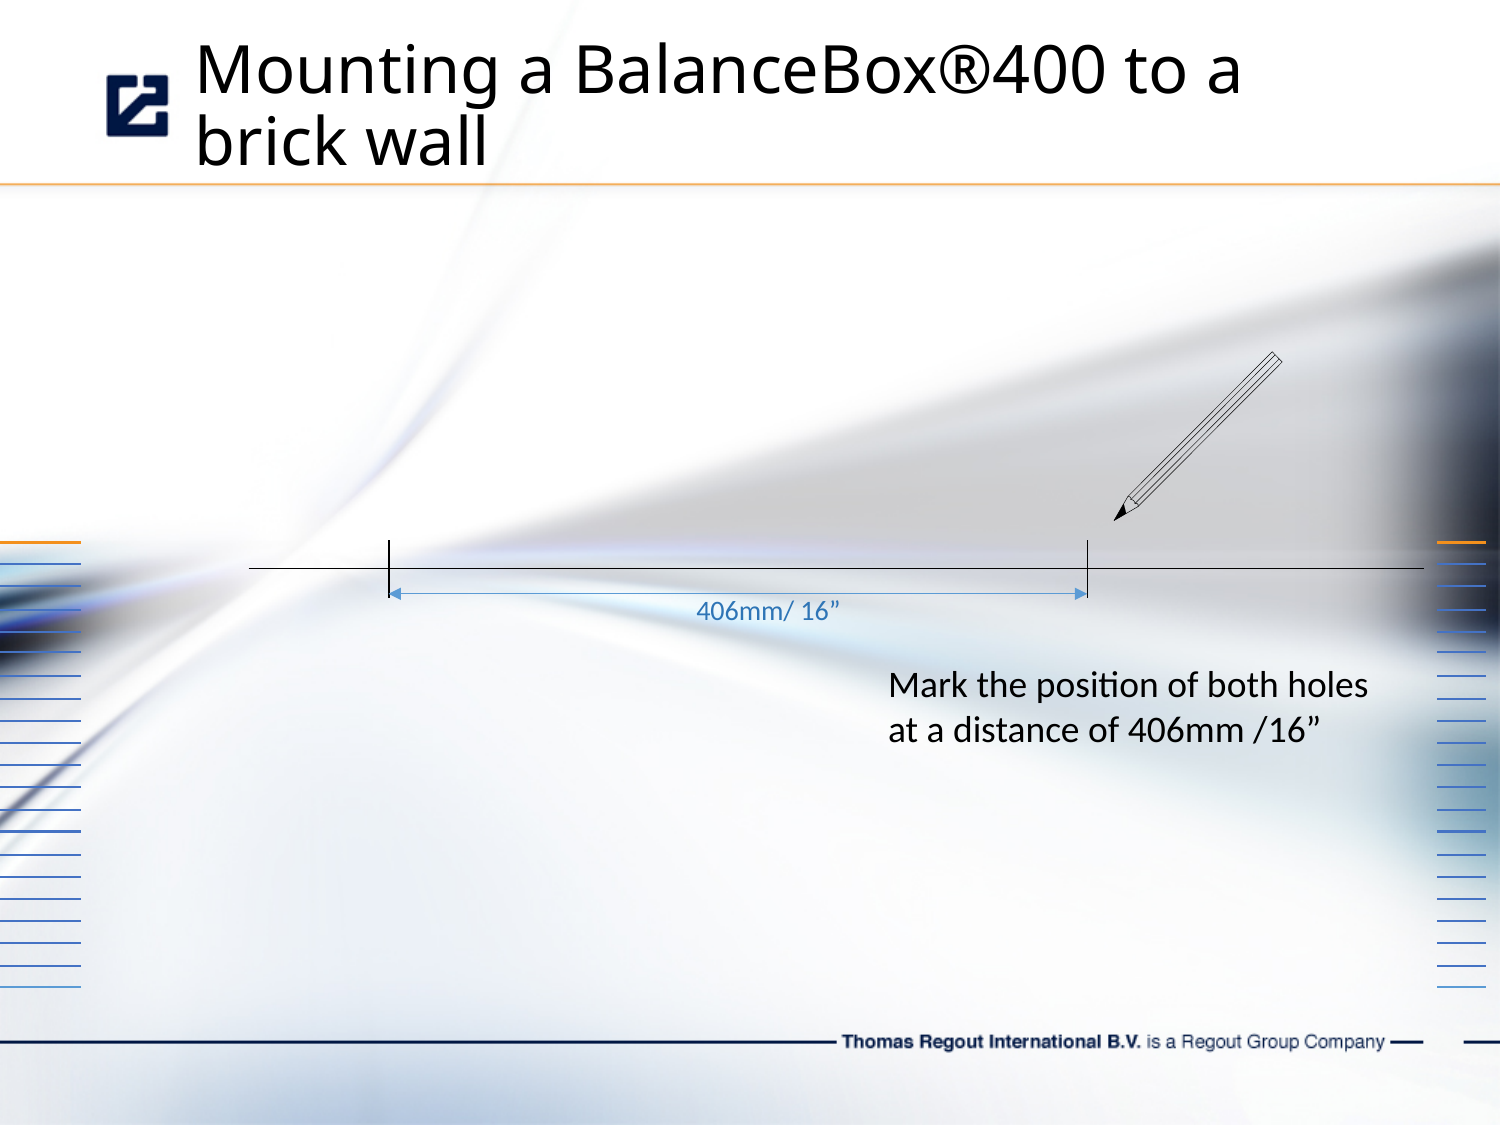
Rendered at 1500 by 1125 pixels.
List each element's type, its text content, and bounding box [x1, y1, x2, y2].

text_box 406mm/ 16” [681, 594, 856, 634]
text_box Mark the position of both holes at a distance of 406mm /16” [873, 652, 1397, 1005]
picture [0, 0, 1500, 1125]
text_box Mounting a BalanceBox®400 to a brick wall [179, 30, 1402, 185]
text_box 406mm/ 16” [681, 585, 856, 593]
